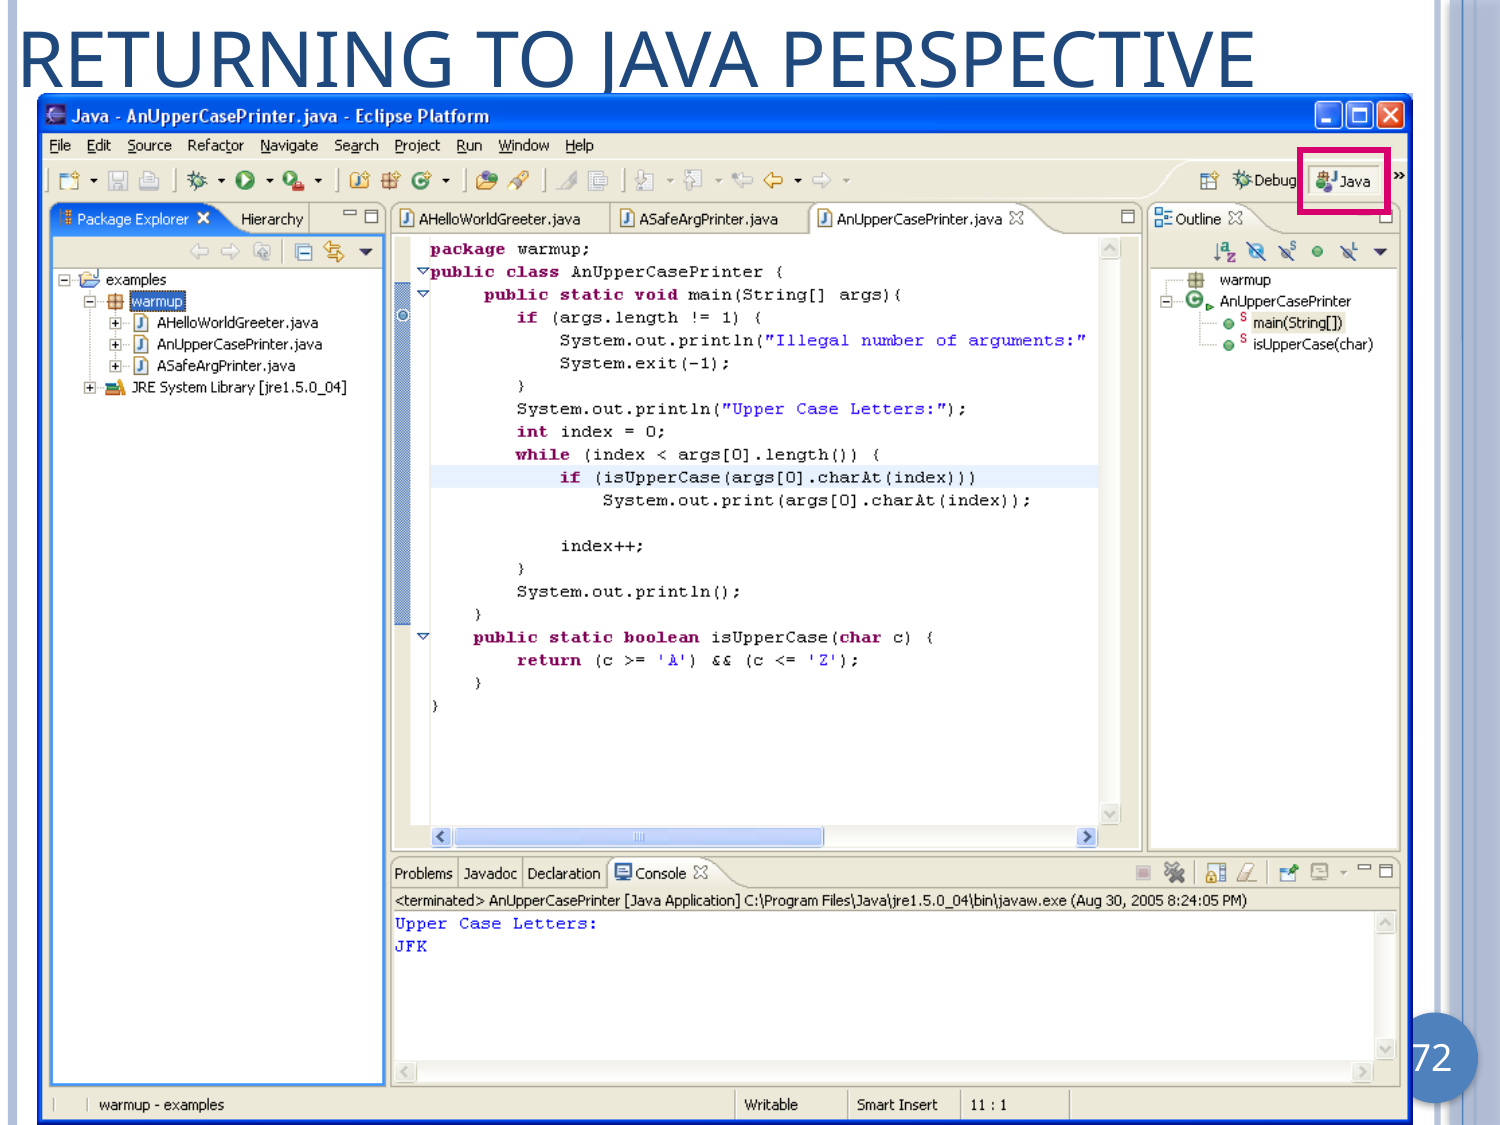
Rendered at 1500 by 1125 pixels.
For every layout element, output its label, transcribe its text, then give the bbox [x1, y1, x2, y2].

title Returning to Java Perspective [0, 0, 1275, 113]
picture [36, 93, 1413, 1125]
